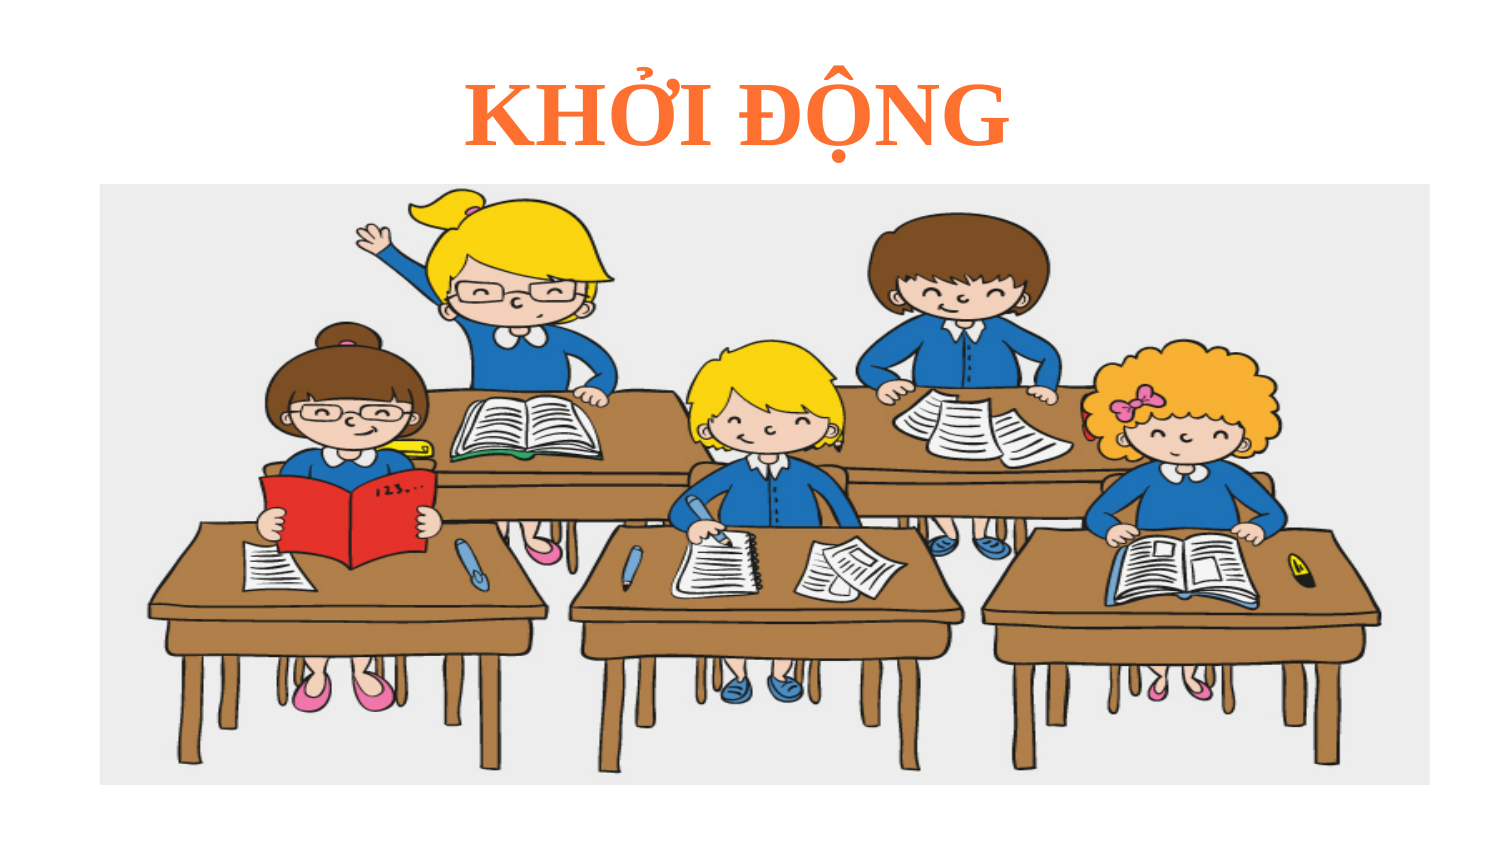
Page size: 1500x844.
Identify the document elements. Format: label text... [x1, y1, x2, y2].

picture [99, 184, 1430, 785]
text_box Khởi động [449, 46, 1051, 172]
